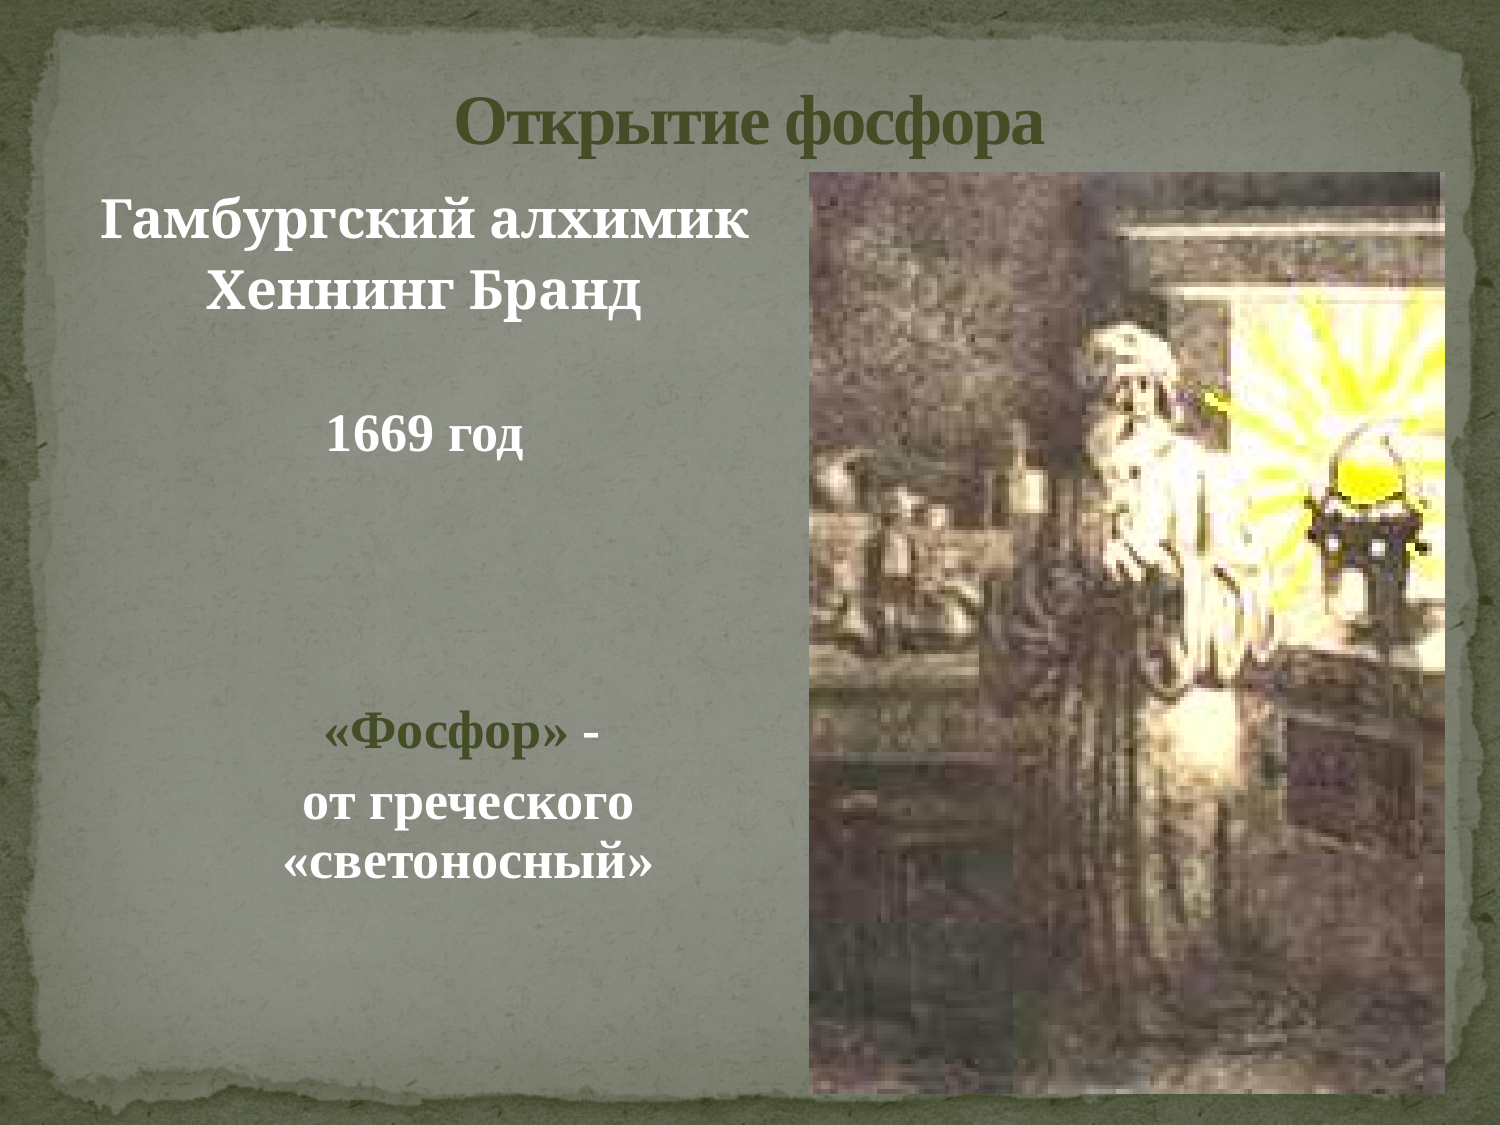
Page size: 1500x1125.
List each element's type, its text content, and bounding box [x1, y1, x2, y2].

title Открытие фосфора [112, 66, 1388, 167]
list Гамбургский алхимик Хеннинг Бранд 1669 год «Фосфор» - от греческого «светоносный» [64, 184, 786, 1071]
picture [809, 172, 1445, 1094]
